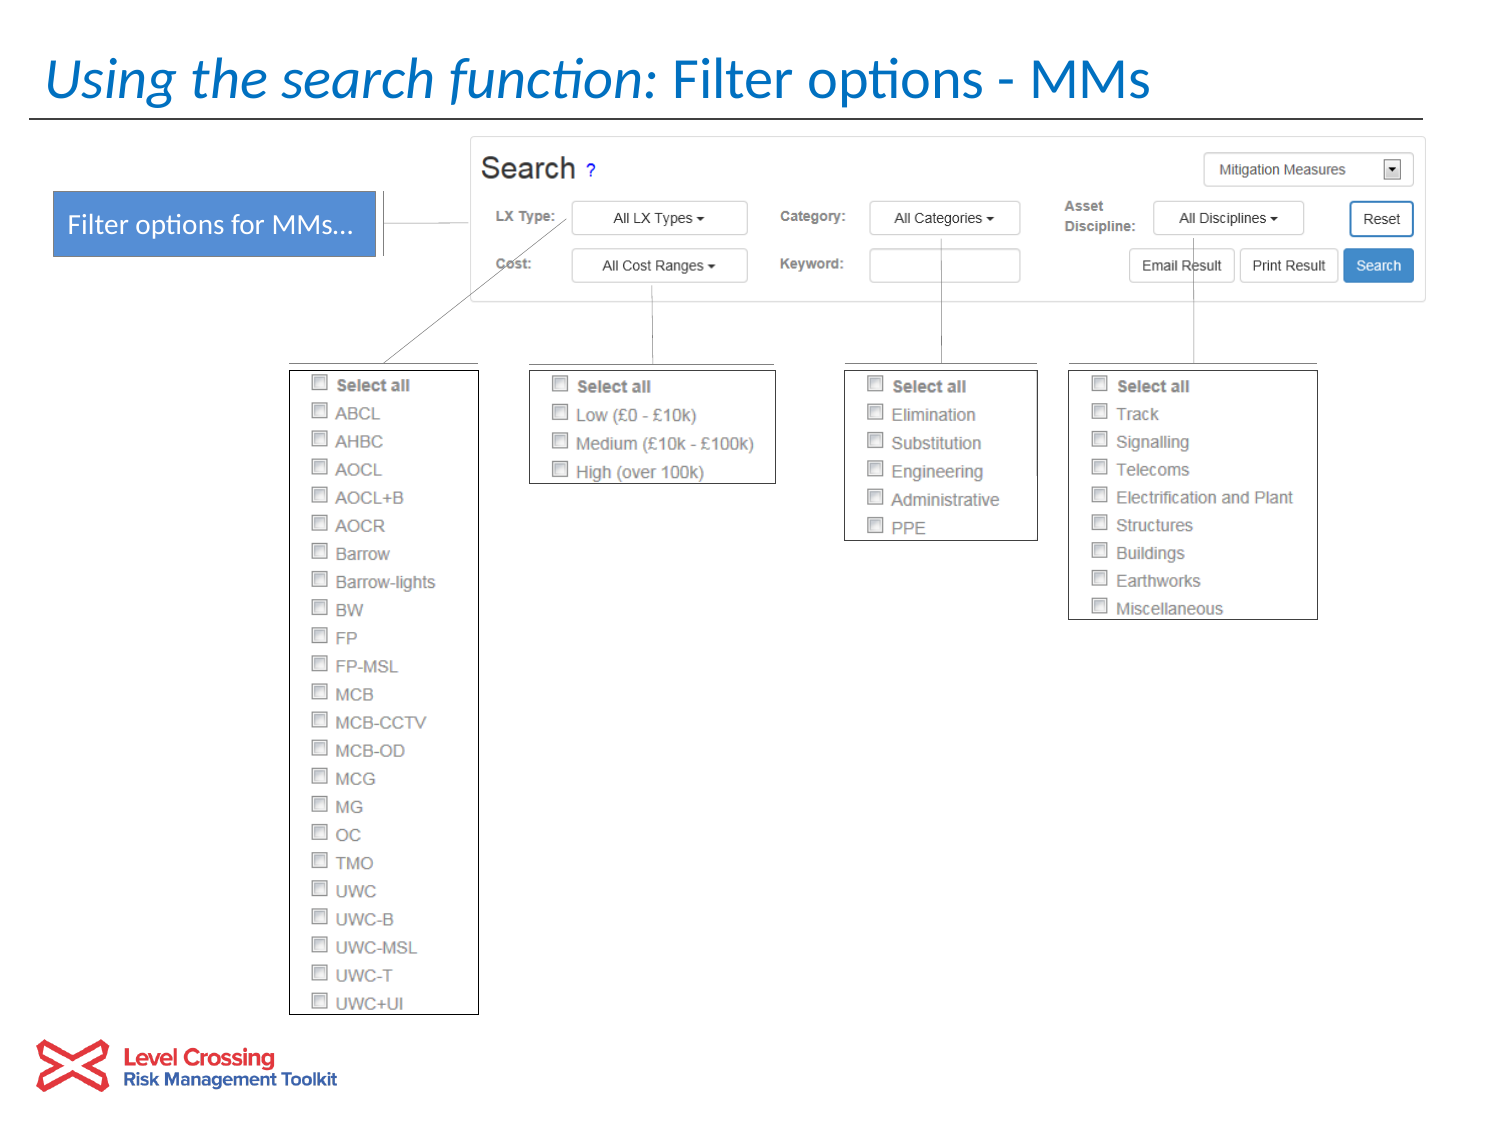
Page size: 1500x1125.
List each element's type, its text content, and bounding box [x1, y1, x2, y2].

text_box Filter options for RIFs… [1068, 318, 1317, 365]
text_box Filter options for RIFs… [289, 300, 478, 366]
text_box Filter options for MMs… [381, 191, 460, 256]
text_box Filter options for MMs… [51, 189, 377, 258]
picture [288, 370, 479, 1014]
picture [465, 131, 1430, 310]
title Using the search function: Filter options - MMs [29, 30, 1425, 120]
picture [844, 370, 1037, 541]
picture [1068, 370, 1318, 619]
picture [36, 1039, 337, 1092]
text_box Filter options for RIFs… [844, 318, 1037, 365]
picture [528, 370, 776, 484]
text_box Filter options for RIFs… [529, 318, 774, 367]
